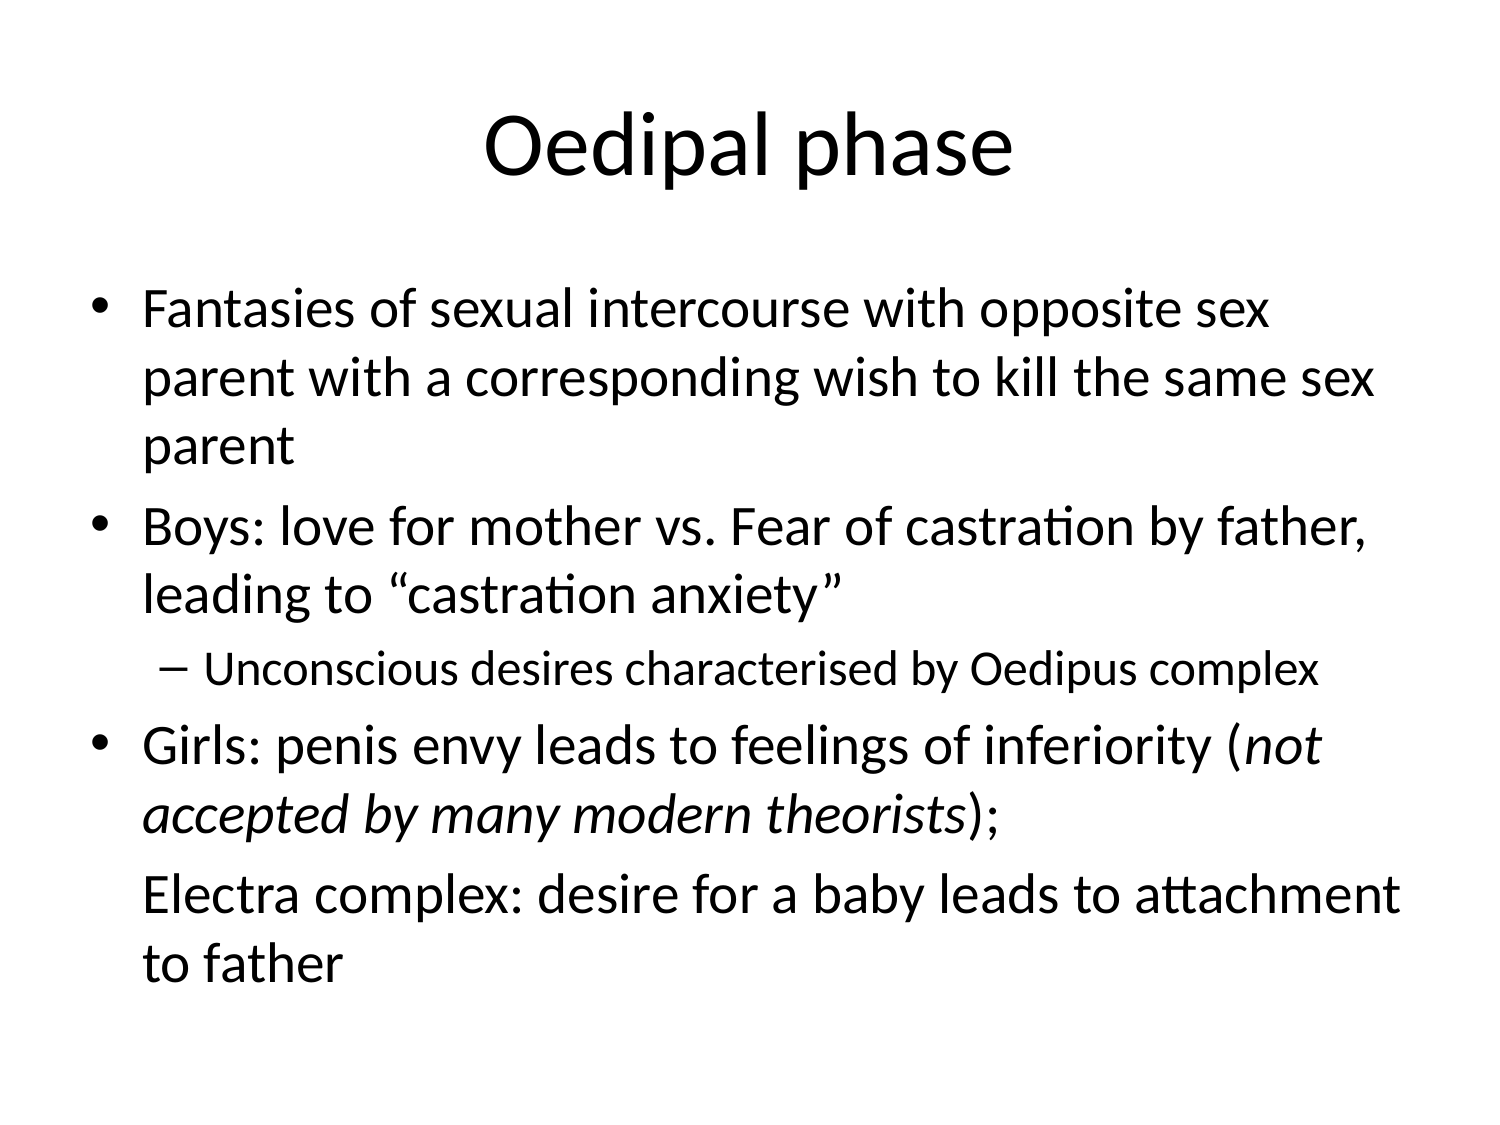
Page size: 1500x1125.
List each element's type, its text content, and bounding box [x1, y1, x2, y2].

list Fantasies of sexual intercourse with opposite sex parent with a corresponding wish to kill the same sex parent Boys: love for mother vs. Fear of castration by father, leading to “castration anxiety” Unconscious desires characterised by Oedipus complex Girls: penis envy leads to feelings of inferiority (not accepted by many modern theorists); Electra complex: desire for a baby leads to attachment to father [75, 262, 1425, 1005]
title Oedipal phase [75, 45, 1425, 233]
